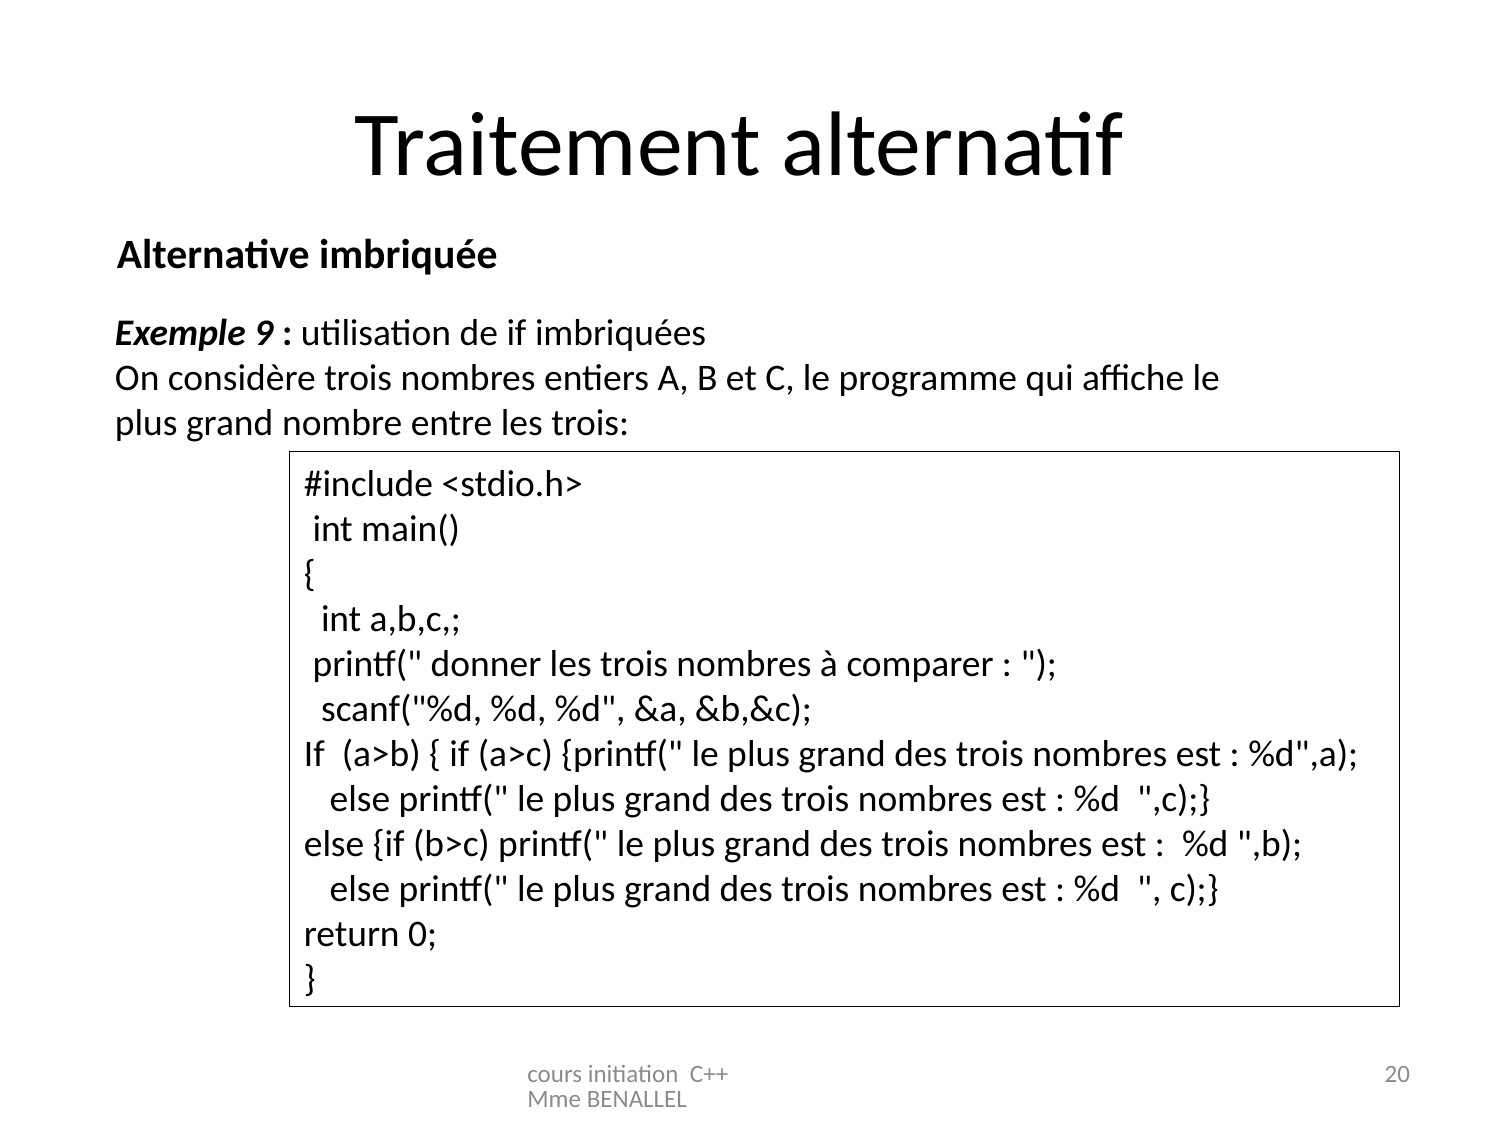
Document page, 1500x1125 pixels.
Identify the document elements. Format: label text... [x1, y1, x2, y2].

footer cours initiation C++ Mme BENALLEL [512, 1042, 988, 1103]
text_box Exemple 9 : utilisation de if imbriquées On considère trois nombres entiers A, B et C, le programme qui affiche le plus grand nombre entre les trois: [100, 300, 1294, 450]
title Traitement alternatif [75, 45, 1425, 233]
text_box Alternative imbriquée [102, 219, 513, 285]
text_box #include <stdio.h> int main() { int a,b,c,; printf(" donner les trois nombres à comparer : "); scanf("%d, %d, %d", &a, &b,&c); If (a>b) { if (a>c) {printf(" le plus grand des trois nombres est : %d",a); else printf(" le plus grand des trois nombres est : %d ",c);} else {if (b>c) printf(" le plus grand des trois nombres est : %d ",b); else printf(" le plus grand des trois nombres est : %d ", c);} return 0; } [289, 451, 1400, 1007]
slide_number 20 [1074, 1042, 1425, 1103]
